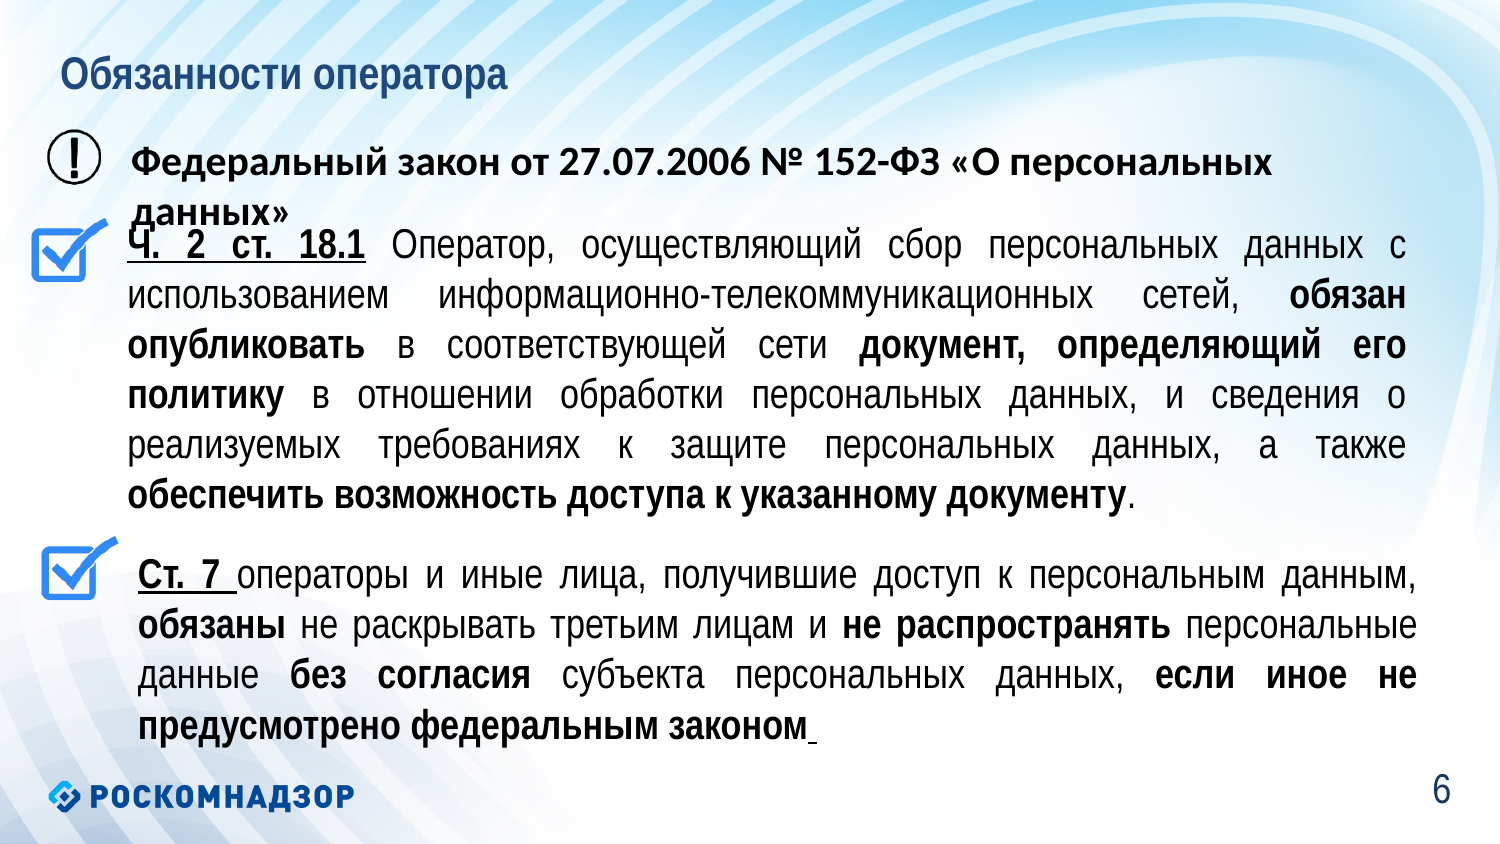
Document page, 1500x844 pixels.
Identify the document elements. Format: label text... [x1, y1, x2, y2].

text_box Обязанности оператора [45, 36, 609, 106]
text_box Федеральный закон от 27.07.2006 № 152-ФЗ «О персональных данных» [116, 126, 1459, 242]
slide_number 6 [1116, 764, 1467, 810]
text_box Ч. 2 ст. 18.1 Оператор, осуществляющий сбор персональных данных с использованием информационно-телекоммуникационных сетей, обязан опубликовать в соответствующей сети документ, определяющий его политику в отношении обработки персональных данных, и сведения о реализуемых требованиях к защите персональных данных, а также обеспечить возможность доступа к указанному документу. [112, 242, 1422, 524]
picture [0, 0, 1500, 844]
text_box Ст. 7 операторы и иные лица, получившие доступ к персональным данным, обязаны не раскрывать третьим лицам и не распространять персональные данные без согласия субъекта персональных данных, если иное не предусмотрено федеральным законом [123, 539, 1433, 755]
